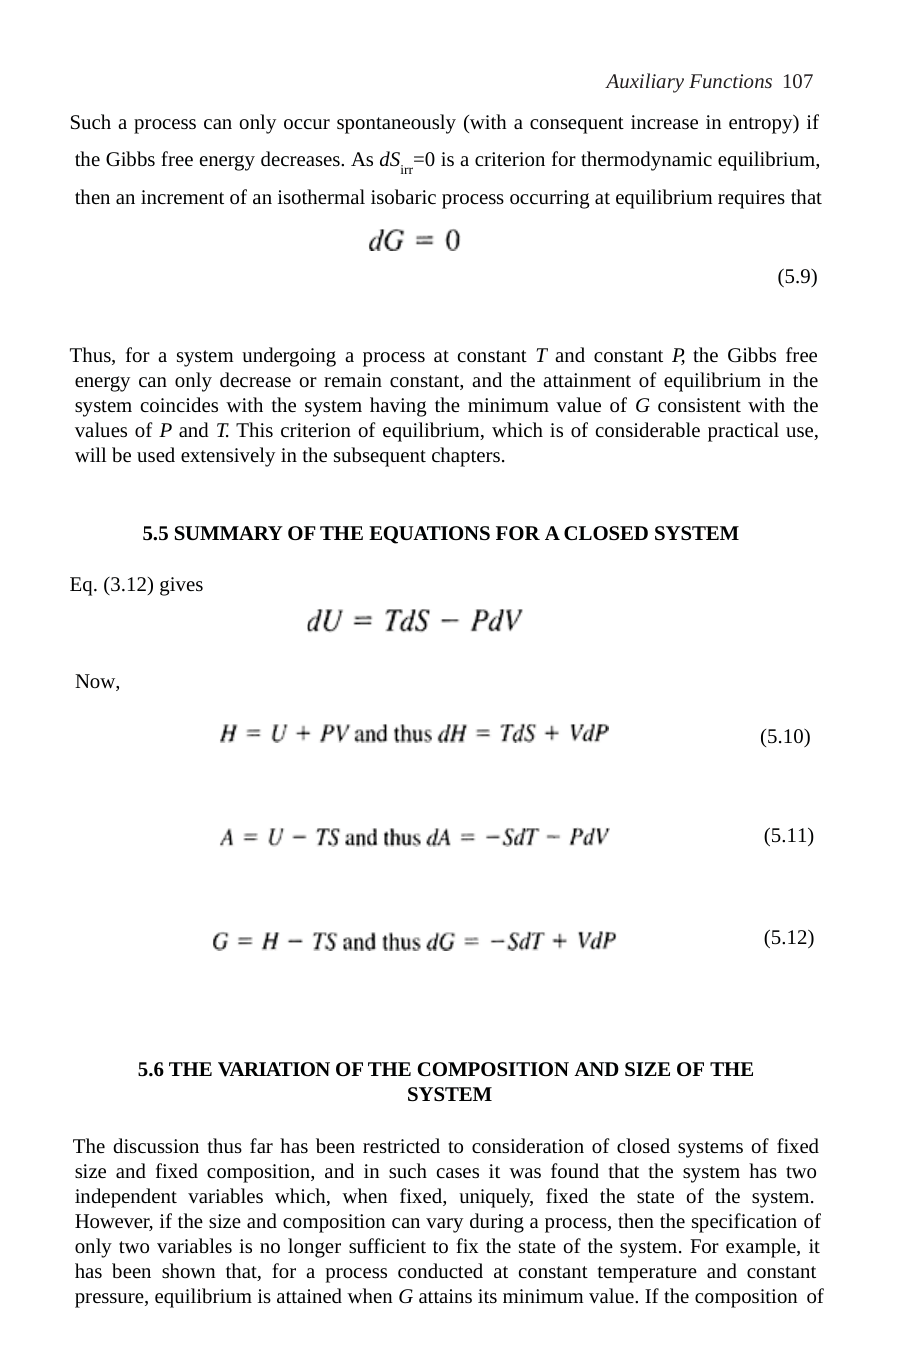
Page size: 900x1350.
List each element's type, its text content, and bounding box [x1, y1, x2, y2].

text_box [307, 608, 524, 633]
text_box 5.6 THE VARIATION OF THE COMPOSITION AND SIZE OF THE SYSTEM The discussion thus far has been restricted to consideration of closed systems of fixed size and fixed composition, and in such cases it was found that the system has two independent variables which, when fixed, uniquely, fixed the state of the system. However, if the size and composition can vary during a process, then the specification of only two variables is no longer sufficient to fix the state of the system. For example, it has been shown that, for a process conducted at constant temperature and constant pressure, equilibrium is attained when G attains its minimum value. If the composition of [72, 1053, 828, 1308]
text_box Now, [72, 665, 122, 693]
text_box (5.12) [761, 921, 817, 949]
text_box Auxiliary Functions 107 Such a process can only occur spontaneously (with a consequent increase in entropy) if the Gibbs free energy decreases. As dSirr=0 is a criterion for thermodynamic equilibrium, then an increment of an isothermal isobaric process occurring at equilibrium requires that (5.9) Thus, for a system undergoing a process at constant T and constant P, the Gibbs free energy can only decrease or remain constant, and the attainment of equilibrium in the system coincides with the system having the minimum value of G consistent with the values of P and T. This criterion of equilibrium, which is of considerable practical use, will be used extensively in the subsequent chapters. 5.5 SUMMARY OF THE EQUATIONS FOR A CLOSED SYSTEM Eq. (3.12) gives [55, 66, 840, 596]
text_box [219, 723, 609, 743]
text_box (5.11) [761, 819, 816, 847]
text_box (5.10) [758, 720, 813, 748]
text_box [212, 931, 617, 951]
text_box [219, 827, 610, 847]
